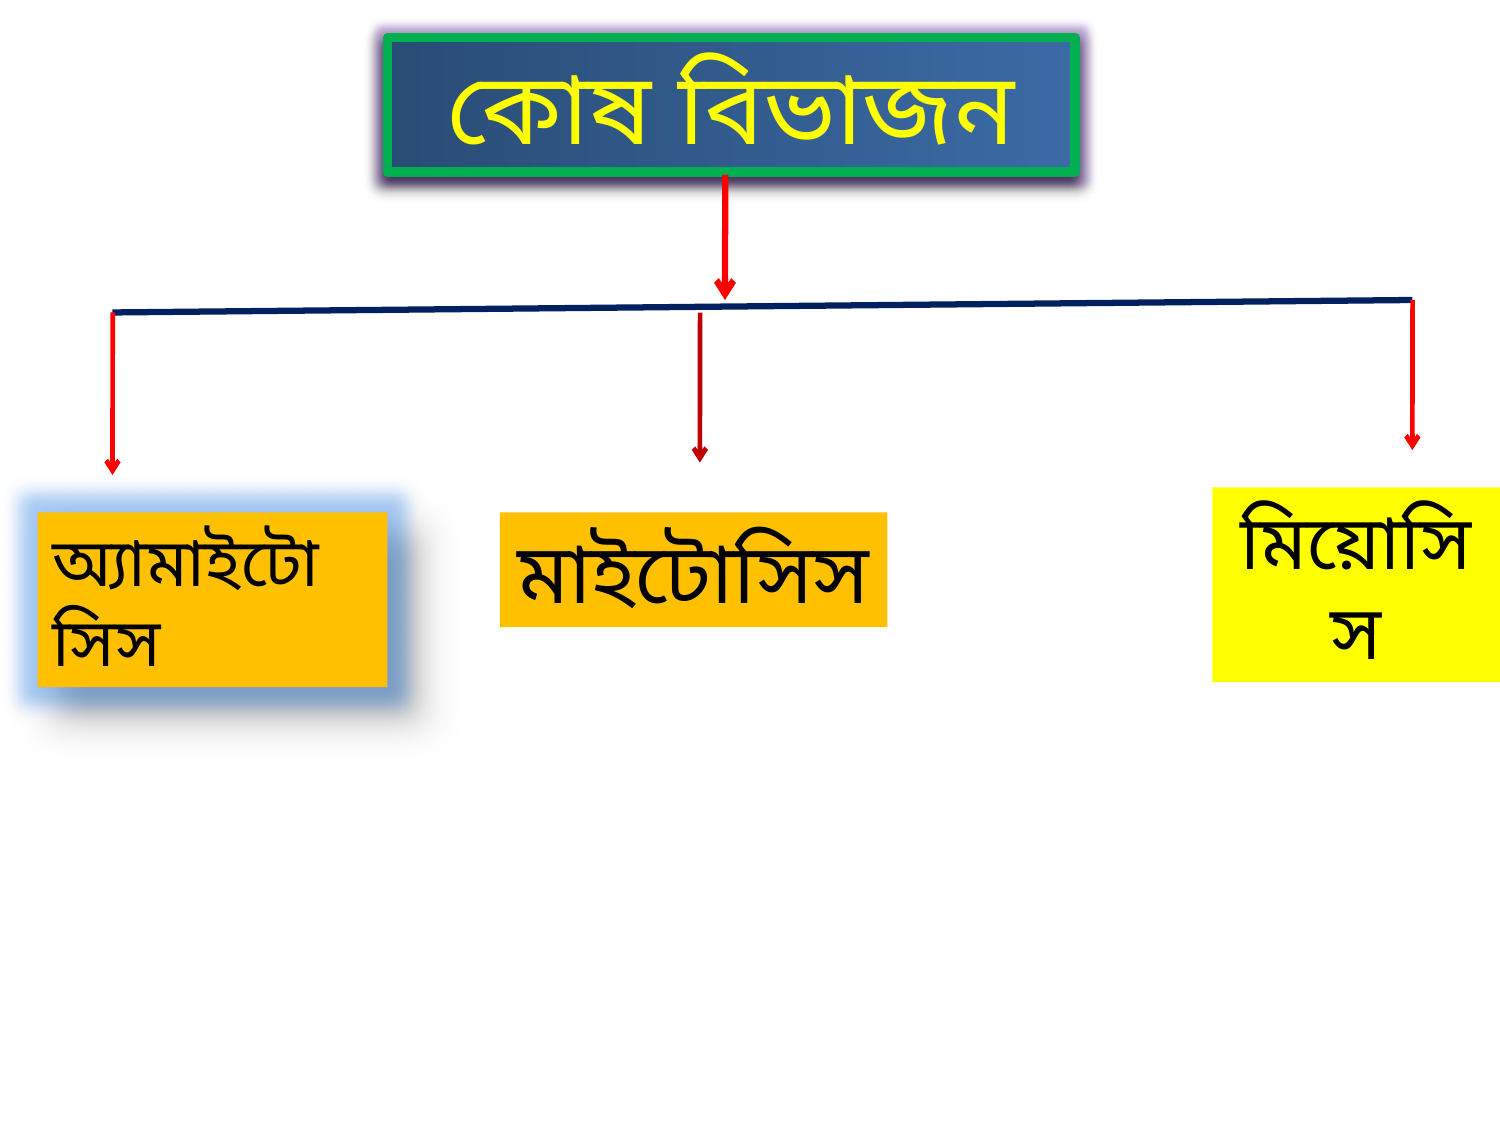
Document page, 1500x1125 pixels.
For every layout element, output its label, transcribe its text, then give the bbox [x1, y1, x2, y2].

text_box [112, 299, 1413, 313]
text_box মিয়োসিস [1212, 487, 1500, 683]
text_box অ্যামাইটোসিস [37, 512, 388, 688]
text_box মাইটোসিস [499, 512, 888, 628]
text_box কোষ বিভাজন [387, 37, 1075, 173]
